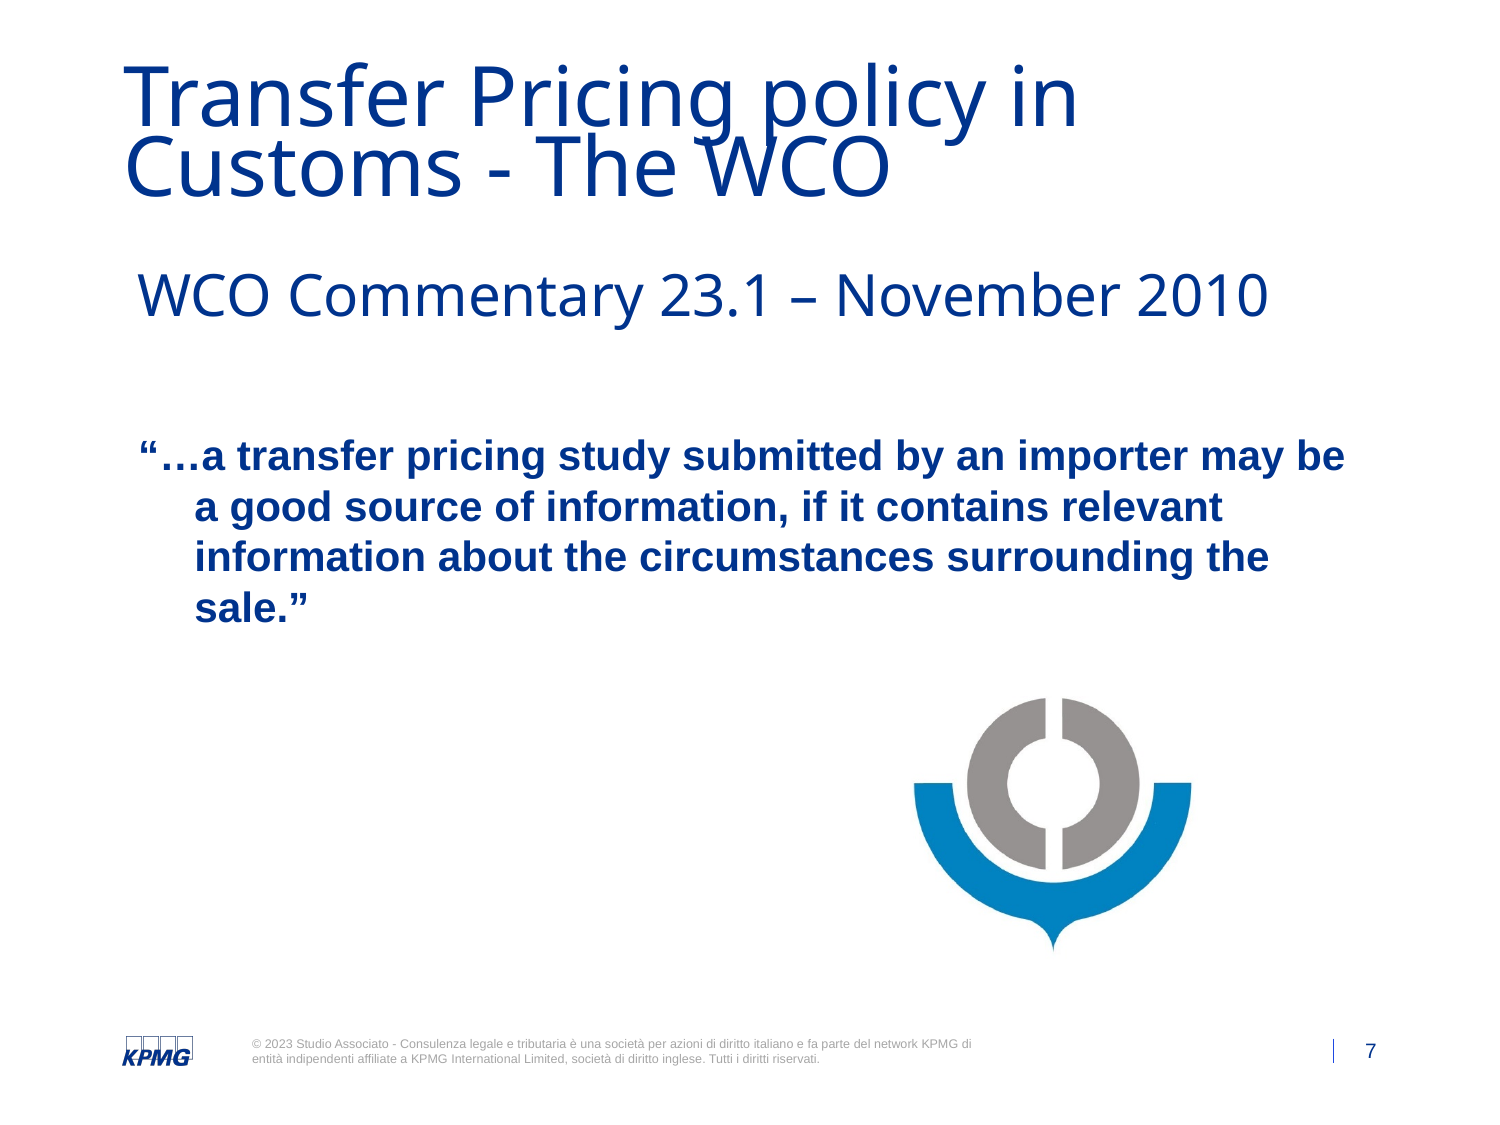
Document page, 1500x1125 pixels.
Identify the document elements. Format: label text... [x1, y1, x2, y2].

text_box “…a transfer pricing study submitted by an importer may be a good source of information, if it contains relevant information about the circumstances surrounding the sale.” [123, 420, 1377, 837]
title Transfer Pricing policy in Customs - The WCO [123, 70, 1377, 156]
picture [122, 1036, 193, 1066]
text_box WCO Commentary 23.1 – November 2010 [123, 249, 1370, 338]
picture [902, 696, 1206, 962]
